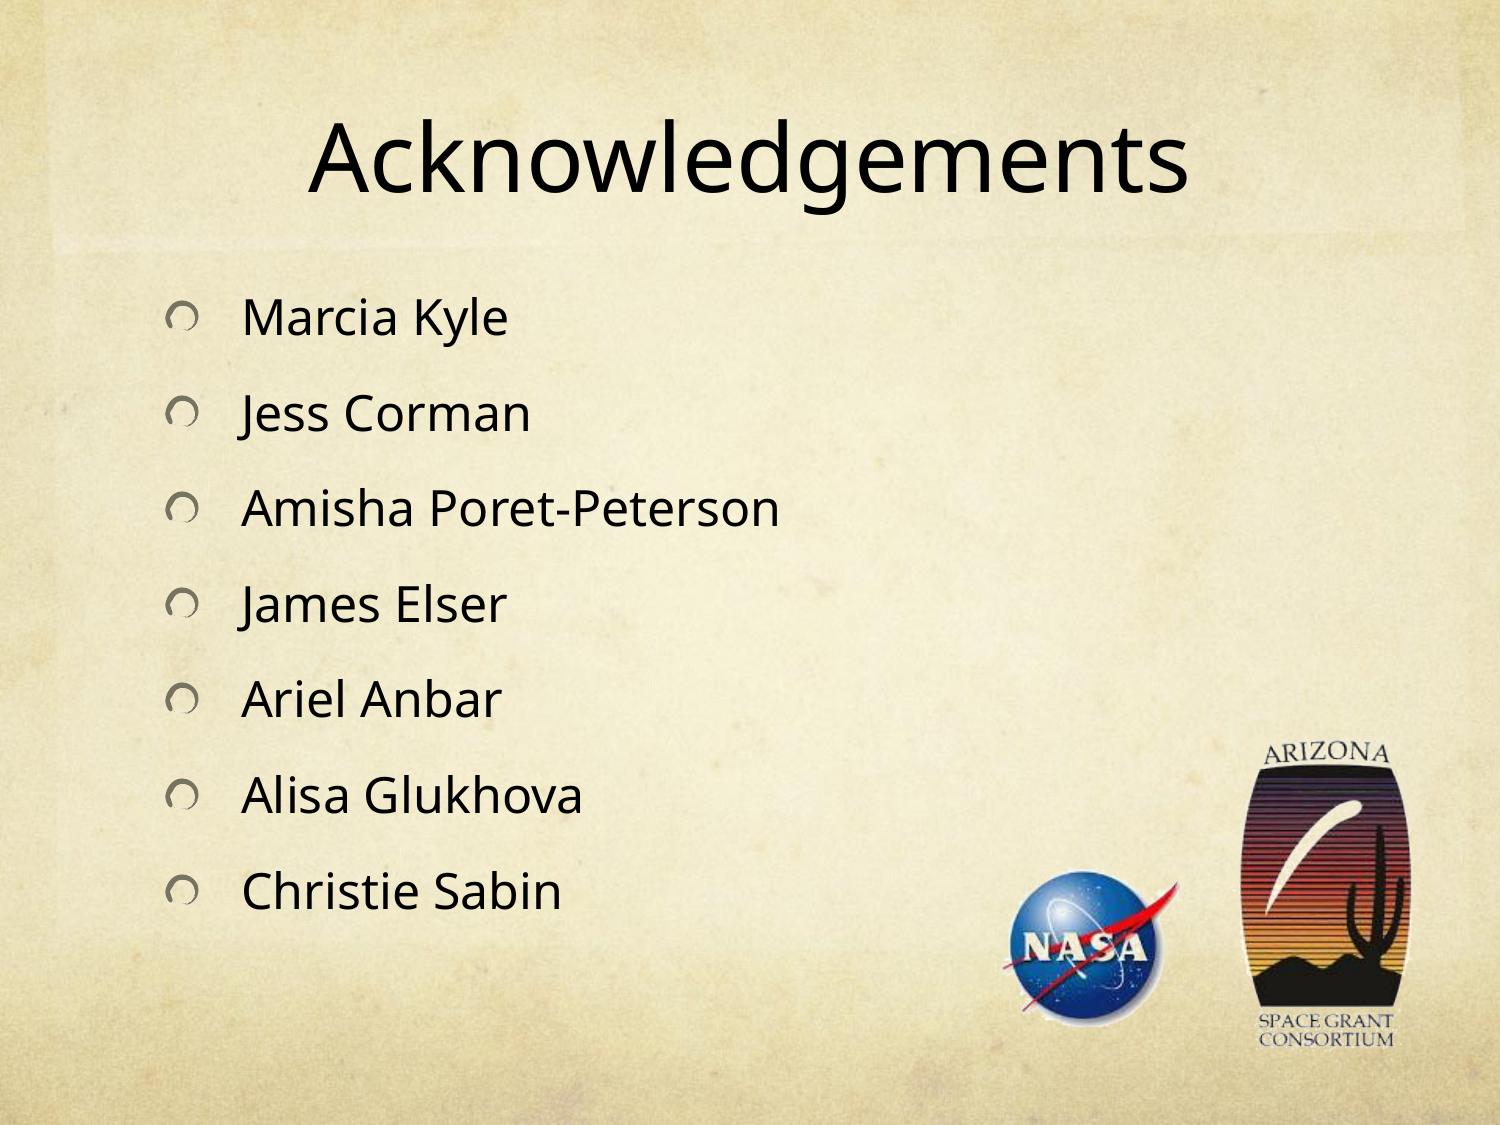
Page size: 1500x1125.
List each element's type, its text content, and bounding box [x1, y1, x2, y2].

picture [0, 0, 1500, 1125]
list Marcia Kyle Jess Corman Amisha Poret-Peterson James Elser Ariel Anbar Alisa Glukhova Christie Sabin [149, 284, 1350, 951]
title Acknowledgements [149, 82, 1350, 226]
